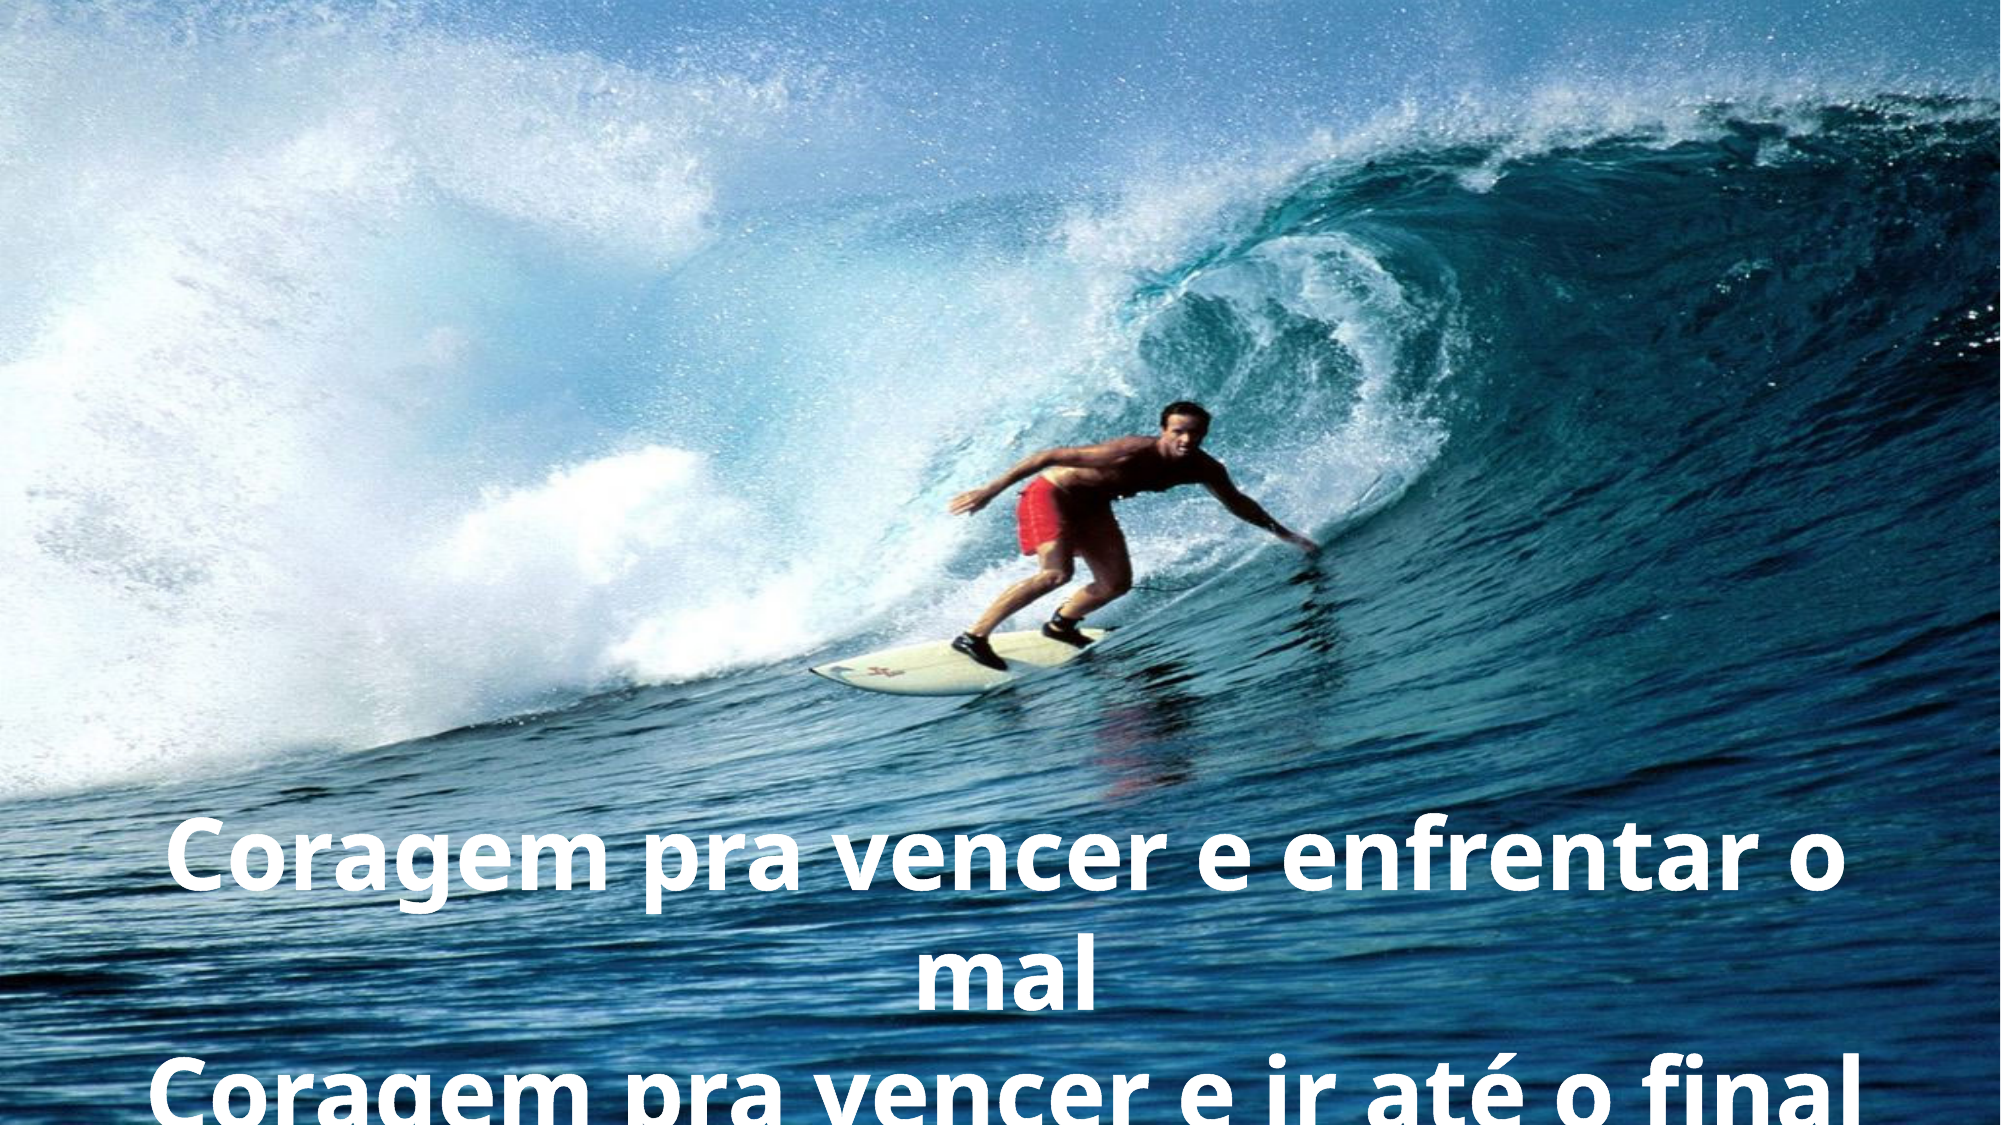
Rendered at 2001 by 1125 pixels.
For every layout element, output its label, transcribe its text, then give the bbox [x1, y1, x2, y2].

picture [0, 0, 2001, 1125]
text_box Coragem pra vencer e enfrentar o mal Coragem pra vencer e ir até o final [91, 782, 1922, 1125]
